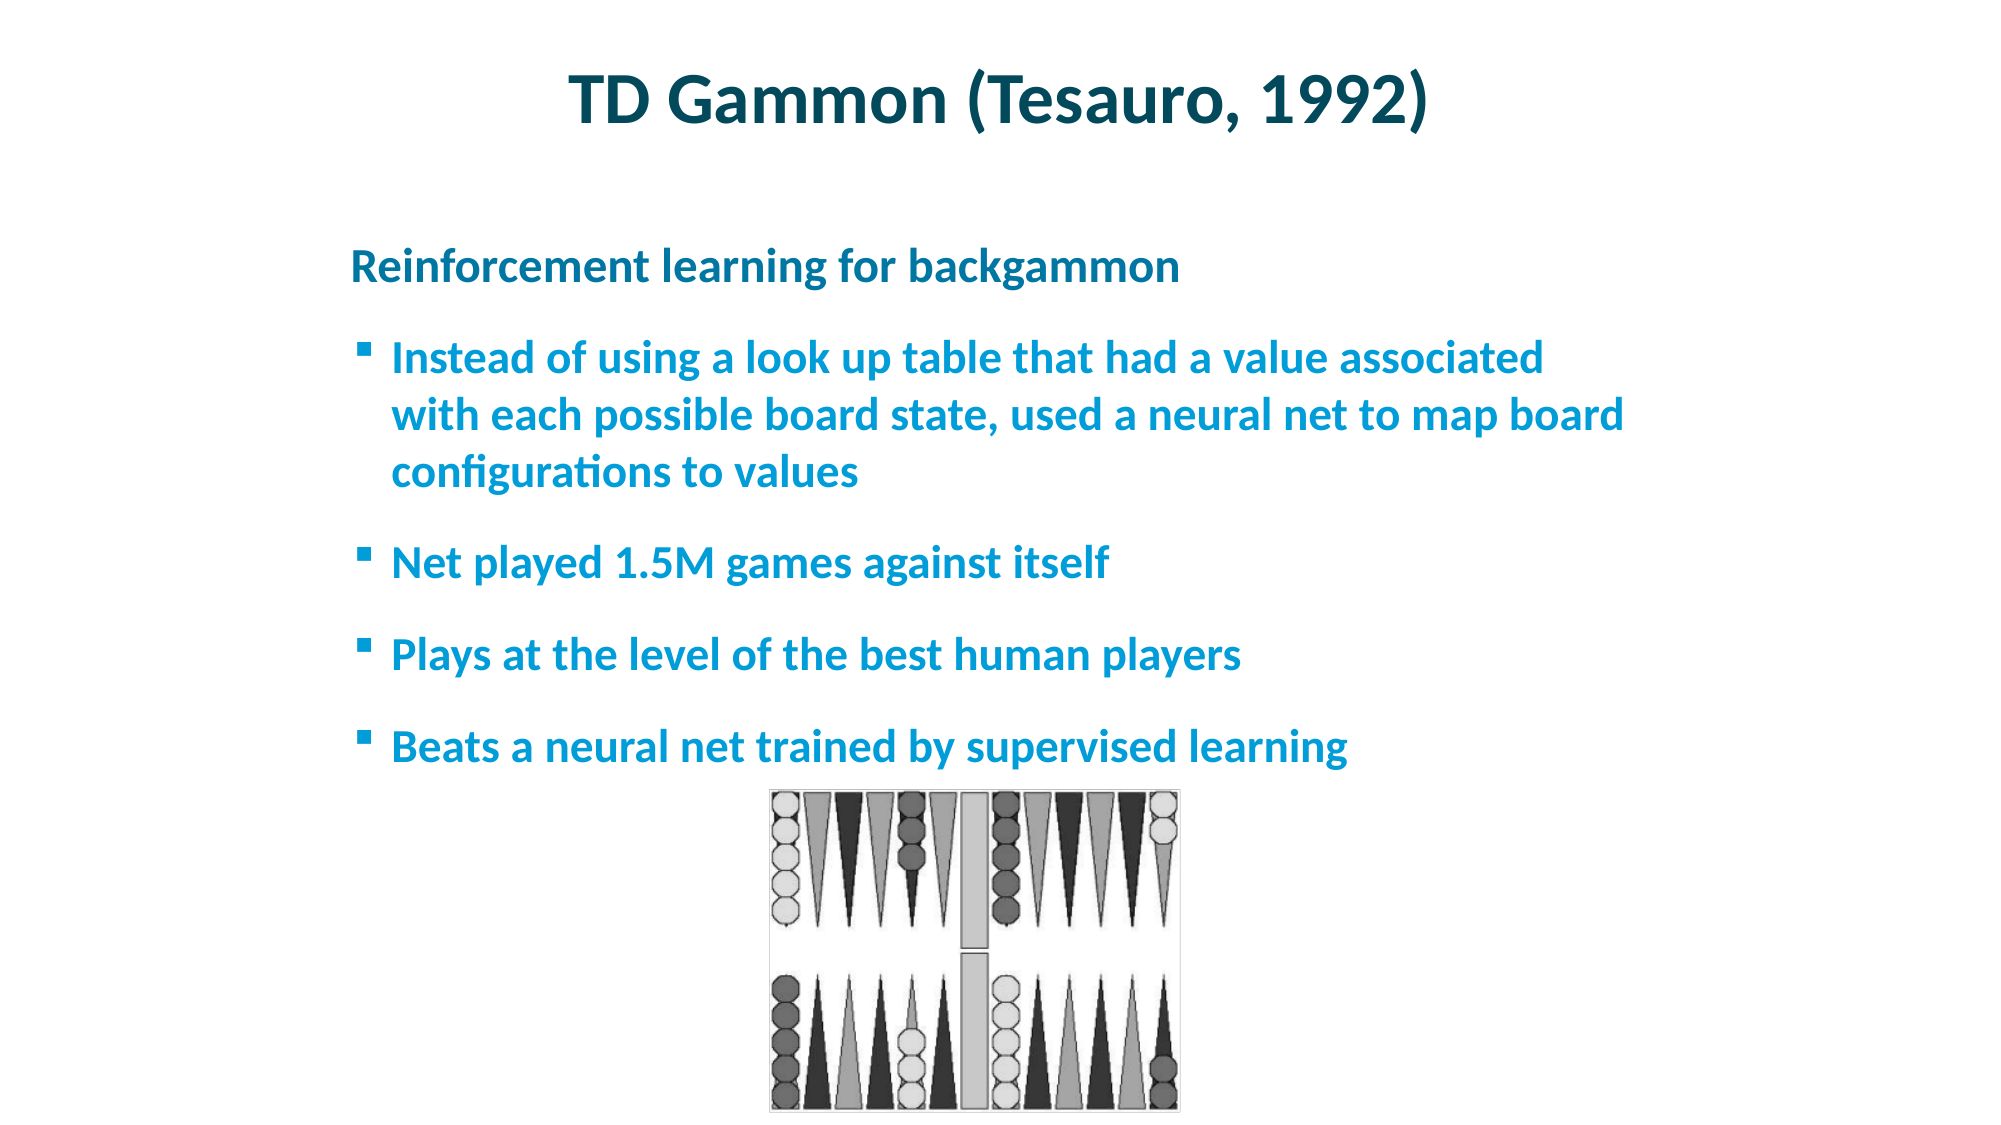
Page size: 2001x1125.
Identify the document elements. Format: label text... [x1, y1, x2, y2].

title TD Gammon (Tesauro, 1992) [99, 24, 1900, 163]
picture [768, 782, 1187, 1114]
list Reinforcement learning for backgammon Instead of using a look up table that had a value associated with each possible board state, used a neural net to map board configurations to values Net played 1.5M games against itself Plays at the level of the best human players Beats a neural net trained by supervised learning [320, 224, 1656, 783]
